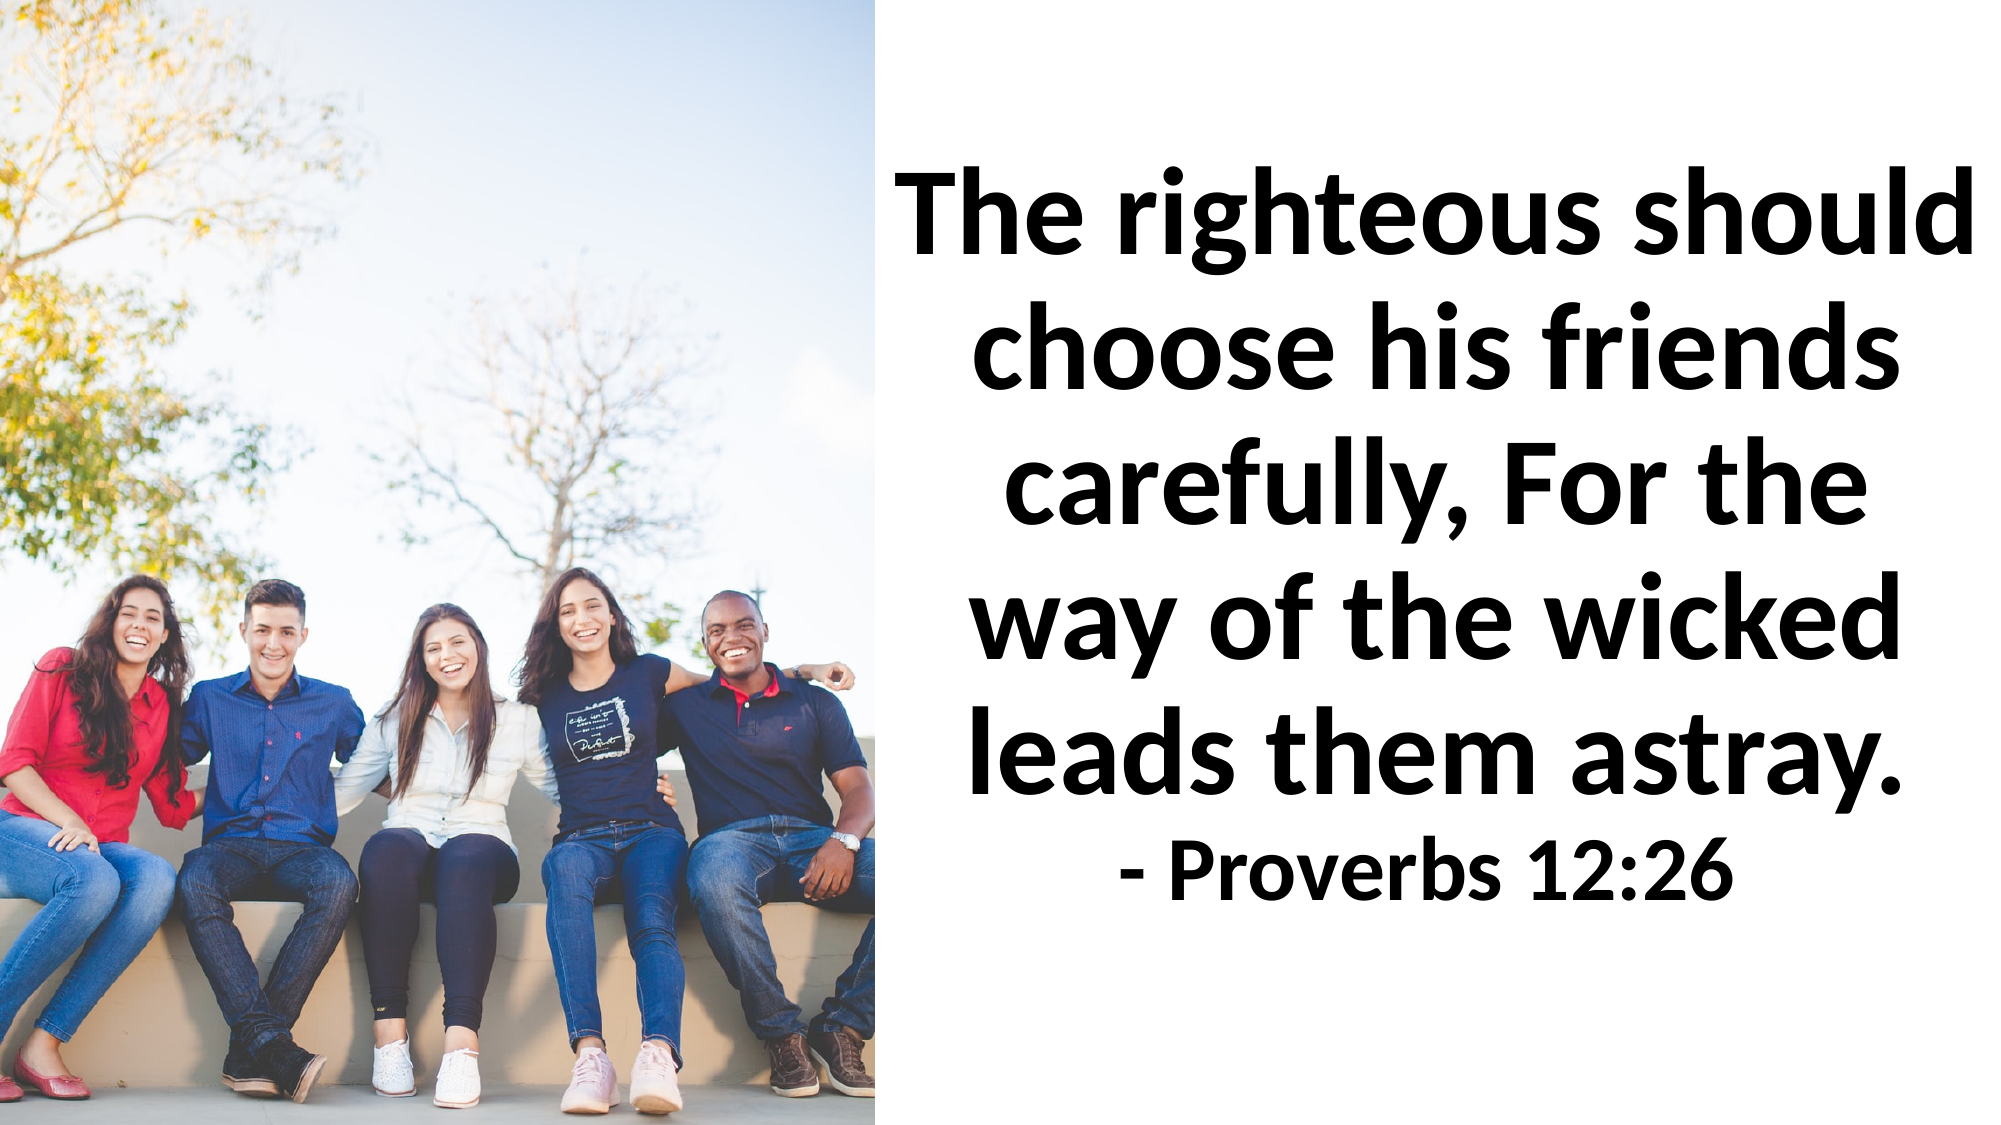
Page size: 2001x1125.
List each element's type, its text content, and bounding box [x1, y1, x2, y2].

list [0, 0, 875, 1125]
title The righteous should choose his friends carefully, For the way of the wicked leads them astray. - Proverbs 12:26 [875, 425, 2000, 643]
